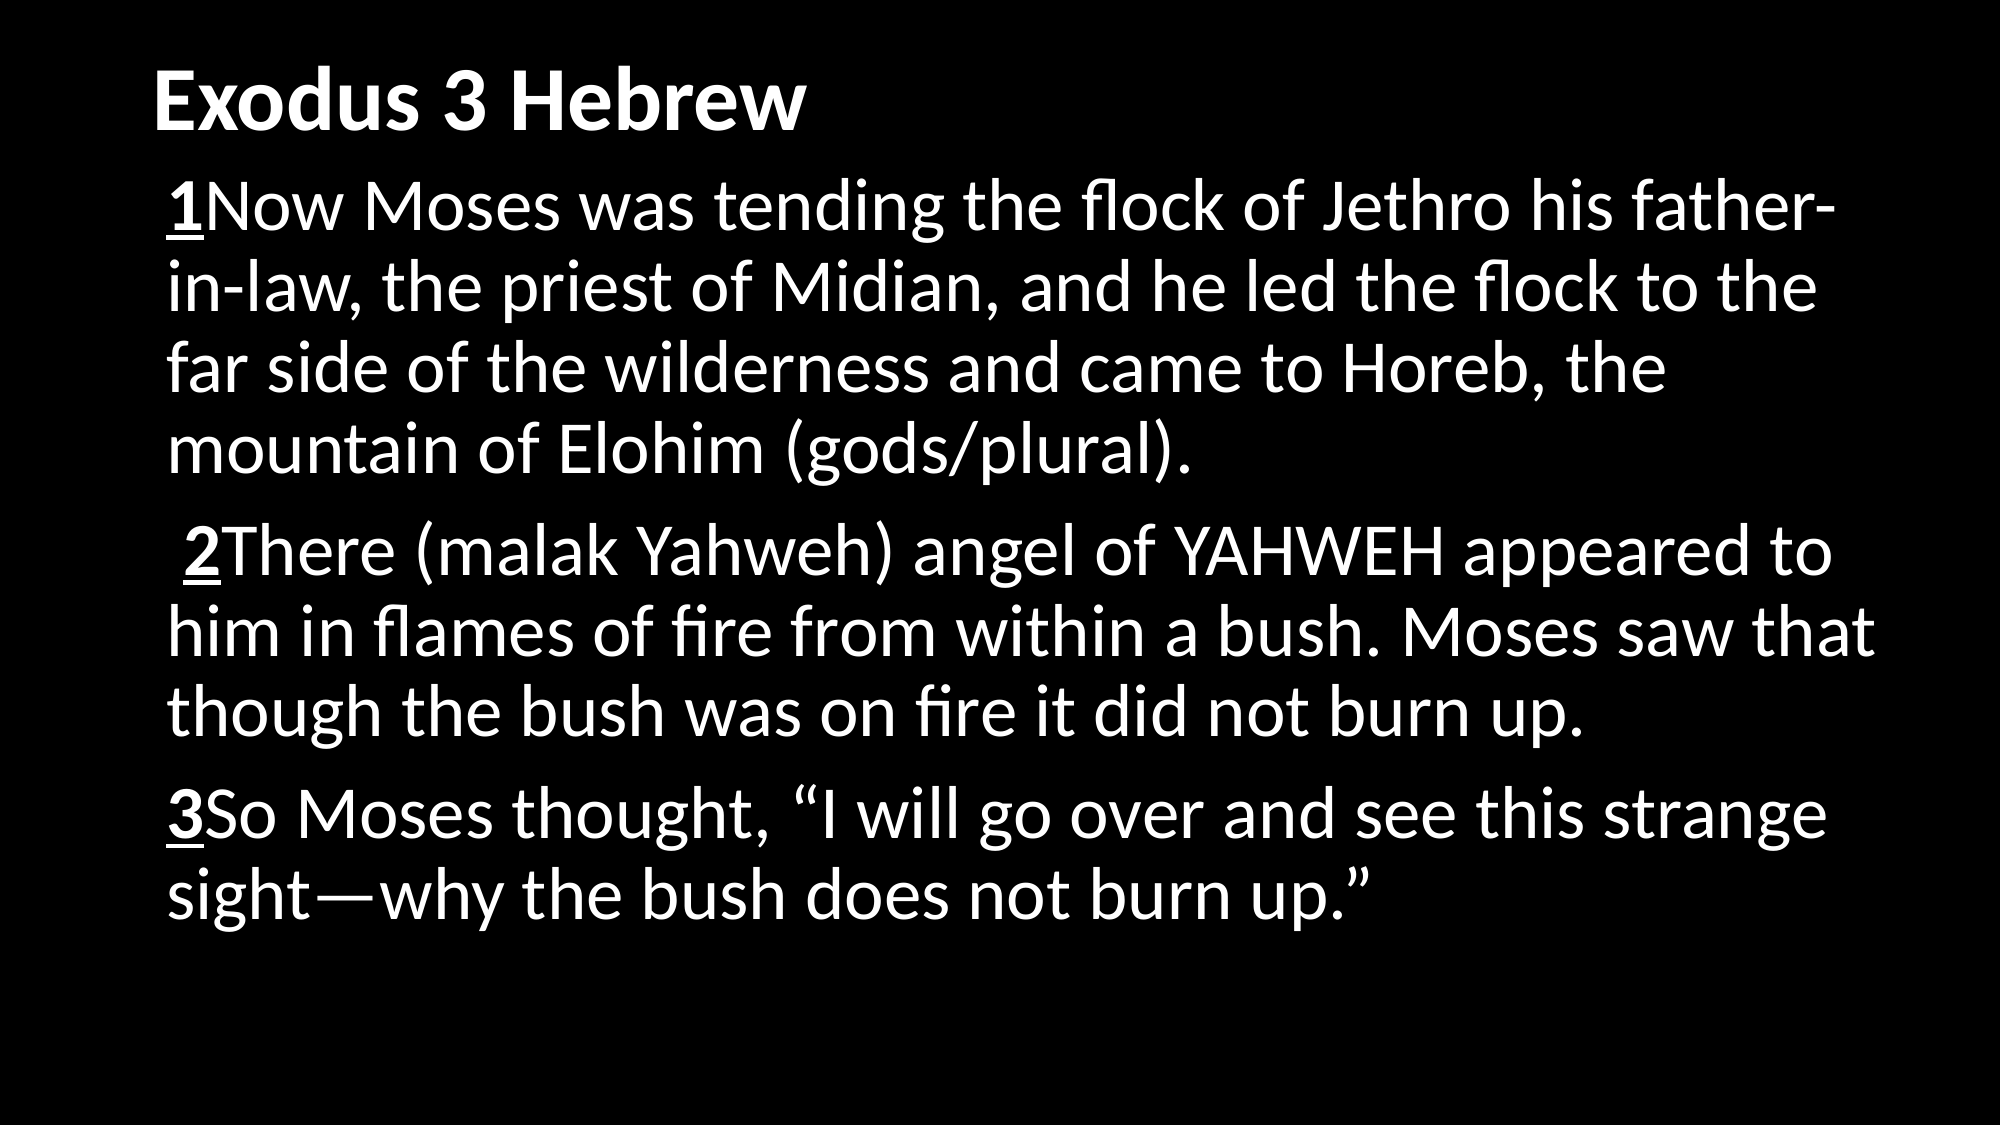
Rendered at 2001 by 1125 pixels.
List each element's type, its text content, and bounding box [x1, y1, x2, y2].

title Exodus 3 Hebrew ) [137, 24, 1863, 158]
list 1Now Moses was tending the flock of Jethro his father-in-law, the priest of Midian, and he led the flock to the far side of the wilderness and came to Horeb, the mountain of Elohim (gods/plural). 2There (malak Yahweh) angel of Yahweh appeared to him in flames of fire from within a bush. Moses saw that though the bush was on fire it did not burn up. 3So Moses thought, “I will go over and see this strange sight—why the bush does not burn up.” [76, 158, 1923, 1100]
